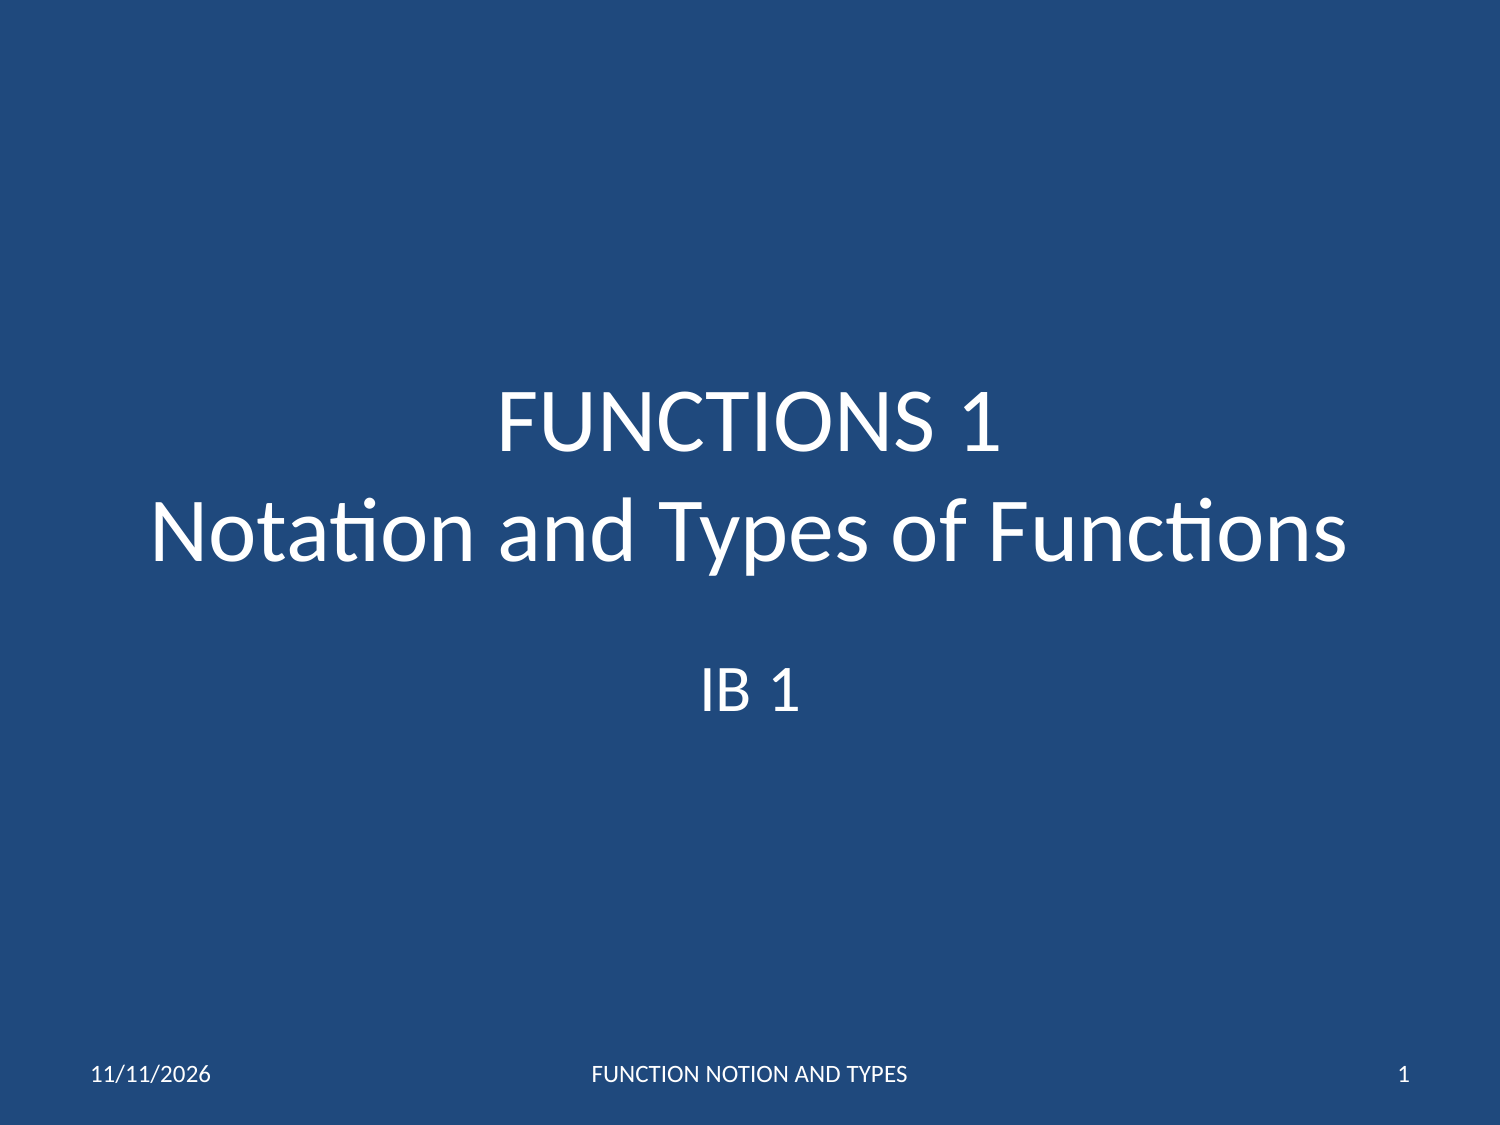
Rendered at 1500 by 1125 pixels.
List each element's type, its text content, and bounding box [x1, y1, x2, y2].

footer FUNCTION NOTION AND TYPES [512, 1042, 988, 1103]
title FUNCTIONS 1 Notation and Types of Functions [112, 349, 1388, 591]
subtitle IB 1 [225, 637, 1275, 925]
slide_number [75, 1042, 425, 1103]
slide_number 1 [1074, 1042, 1425, 1103]
